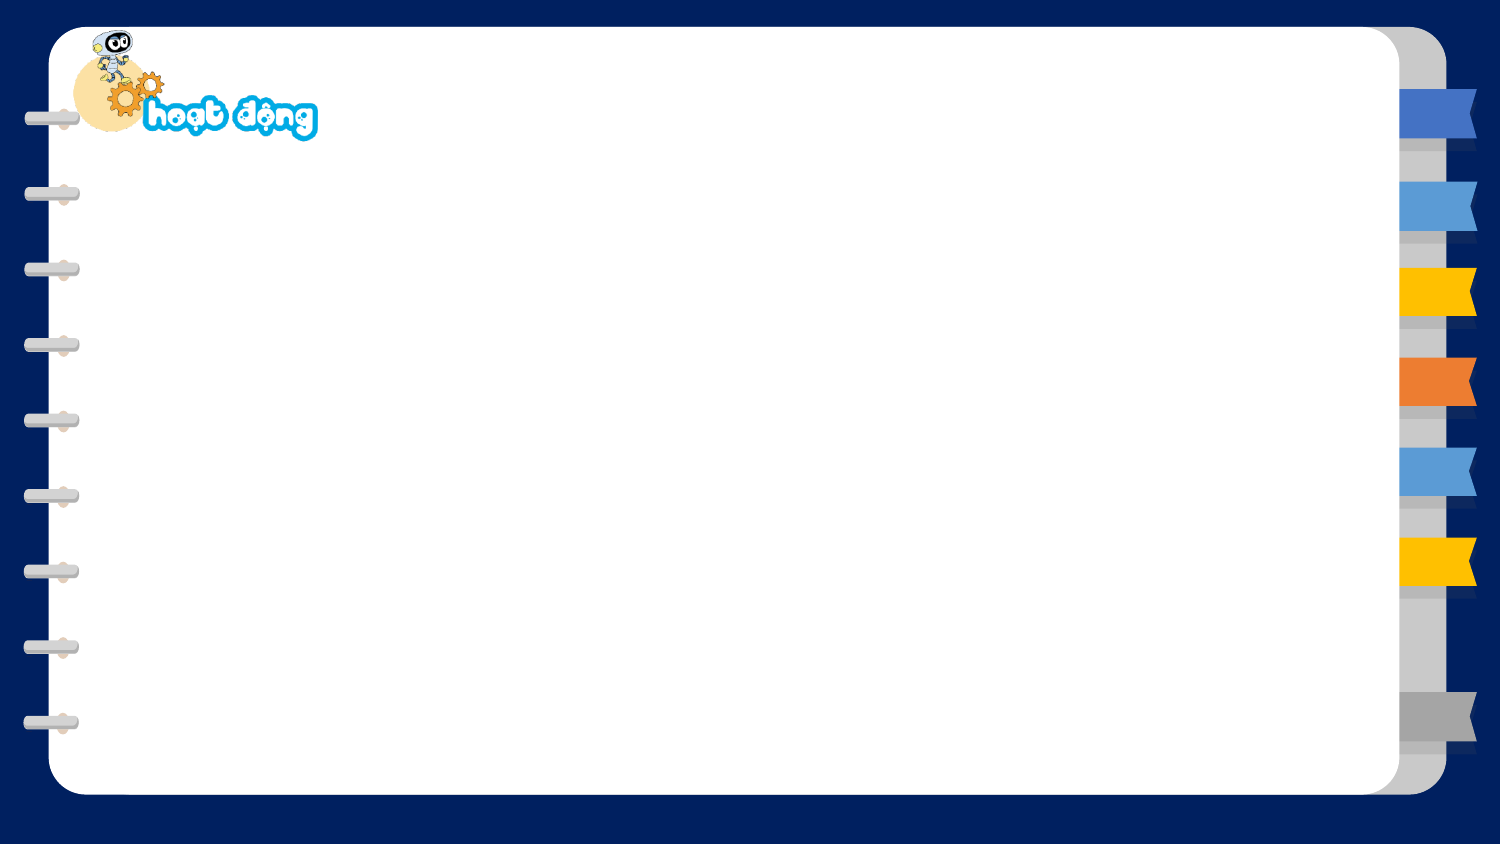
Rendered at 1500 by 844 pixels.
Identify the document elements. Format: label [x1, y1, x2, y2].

picture [53, 15, 340, 159]
